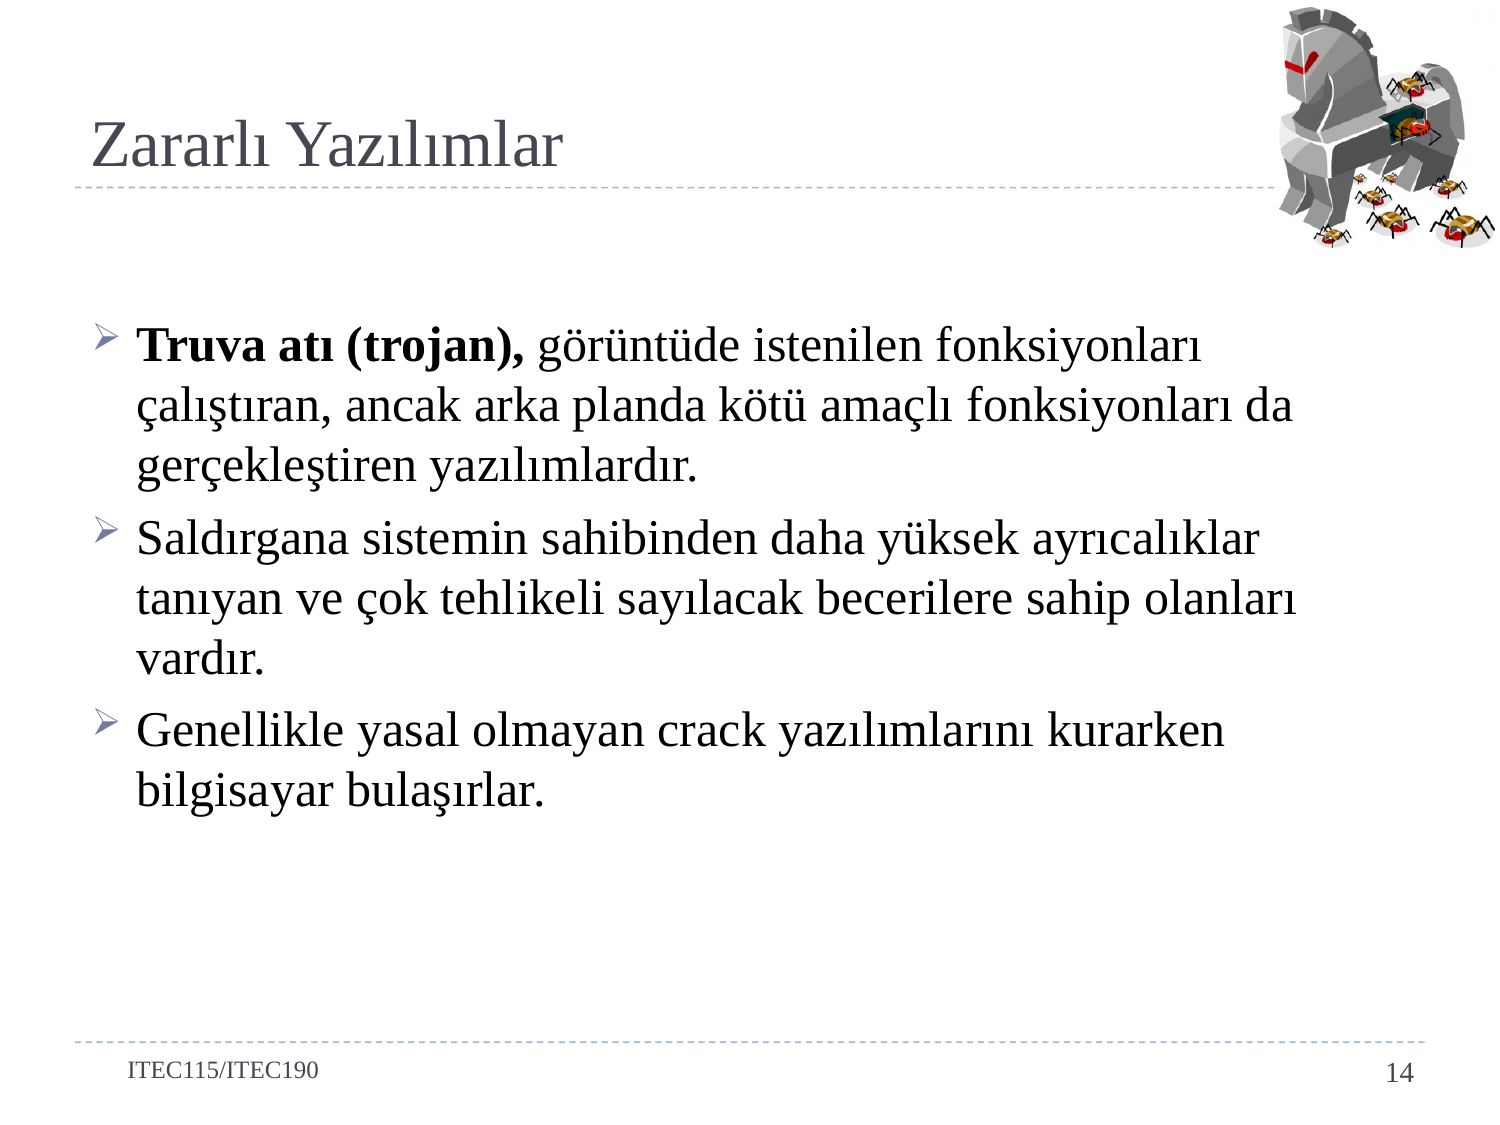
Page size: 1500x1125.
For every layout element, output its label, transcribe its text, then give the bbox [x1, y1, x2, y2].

slide_number 14 [1352, 1045, 1430, 1106]
list Truva atı (trojan), görüntüde istenilen fonksiyonları çalıştıran, ancak arka planda kötü amaçlı fonksiyonları da gerçekleştiren yazılımlardır. Saldırgana sistemin sahibinden daha yüksek ayrıcalıklar tanıyan ve çok tehlikeli sayılacak becerilere sahip olanları vardır. Genellikle yasal olmayan crack yazılımlarını kurarken bilgisayar bulaşırlar. [76, 231, 1424, 1012]
picture [1279, 7, 1495, 249]
footer ITEC115/ITEC190 [112, 1045, 1352, 1106]
title Zararlı Yazılımlar [75, 24, 1273, 188]
